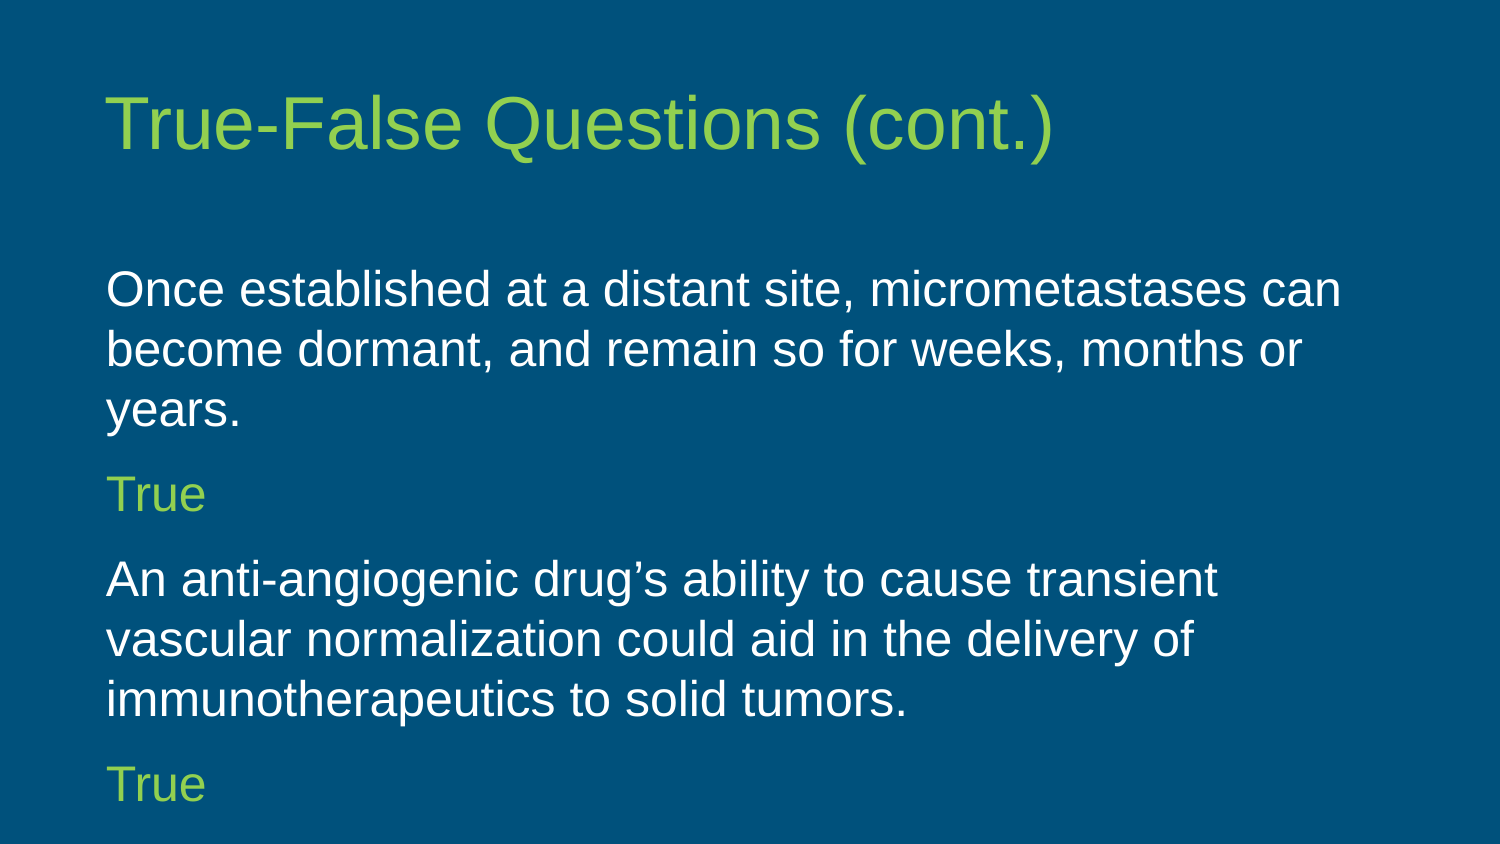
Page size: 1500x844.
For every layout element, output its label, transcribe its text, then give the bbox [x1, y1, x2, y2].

text_box True-False Questions (cont.) Once established at a distant site, micrometastases can become dormant, and remain so for weeks, months or years. True An anti-angiogenic drug’s ability to cause transient vascular normalization could aid in the delivery of immunotherapeutics to solid tumors. True [89, 66, 1419, 819]
